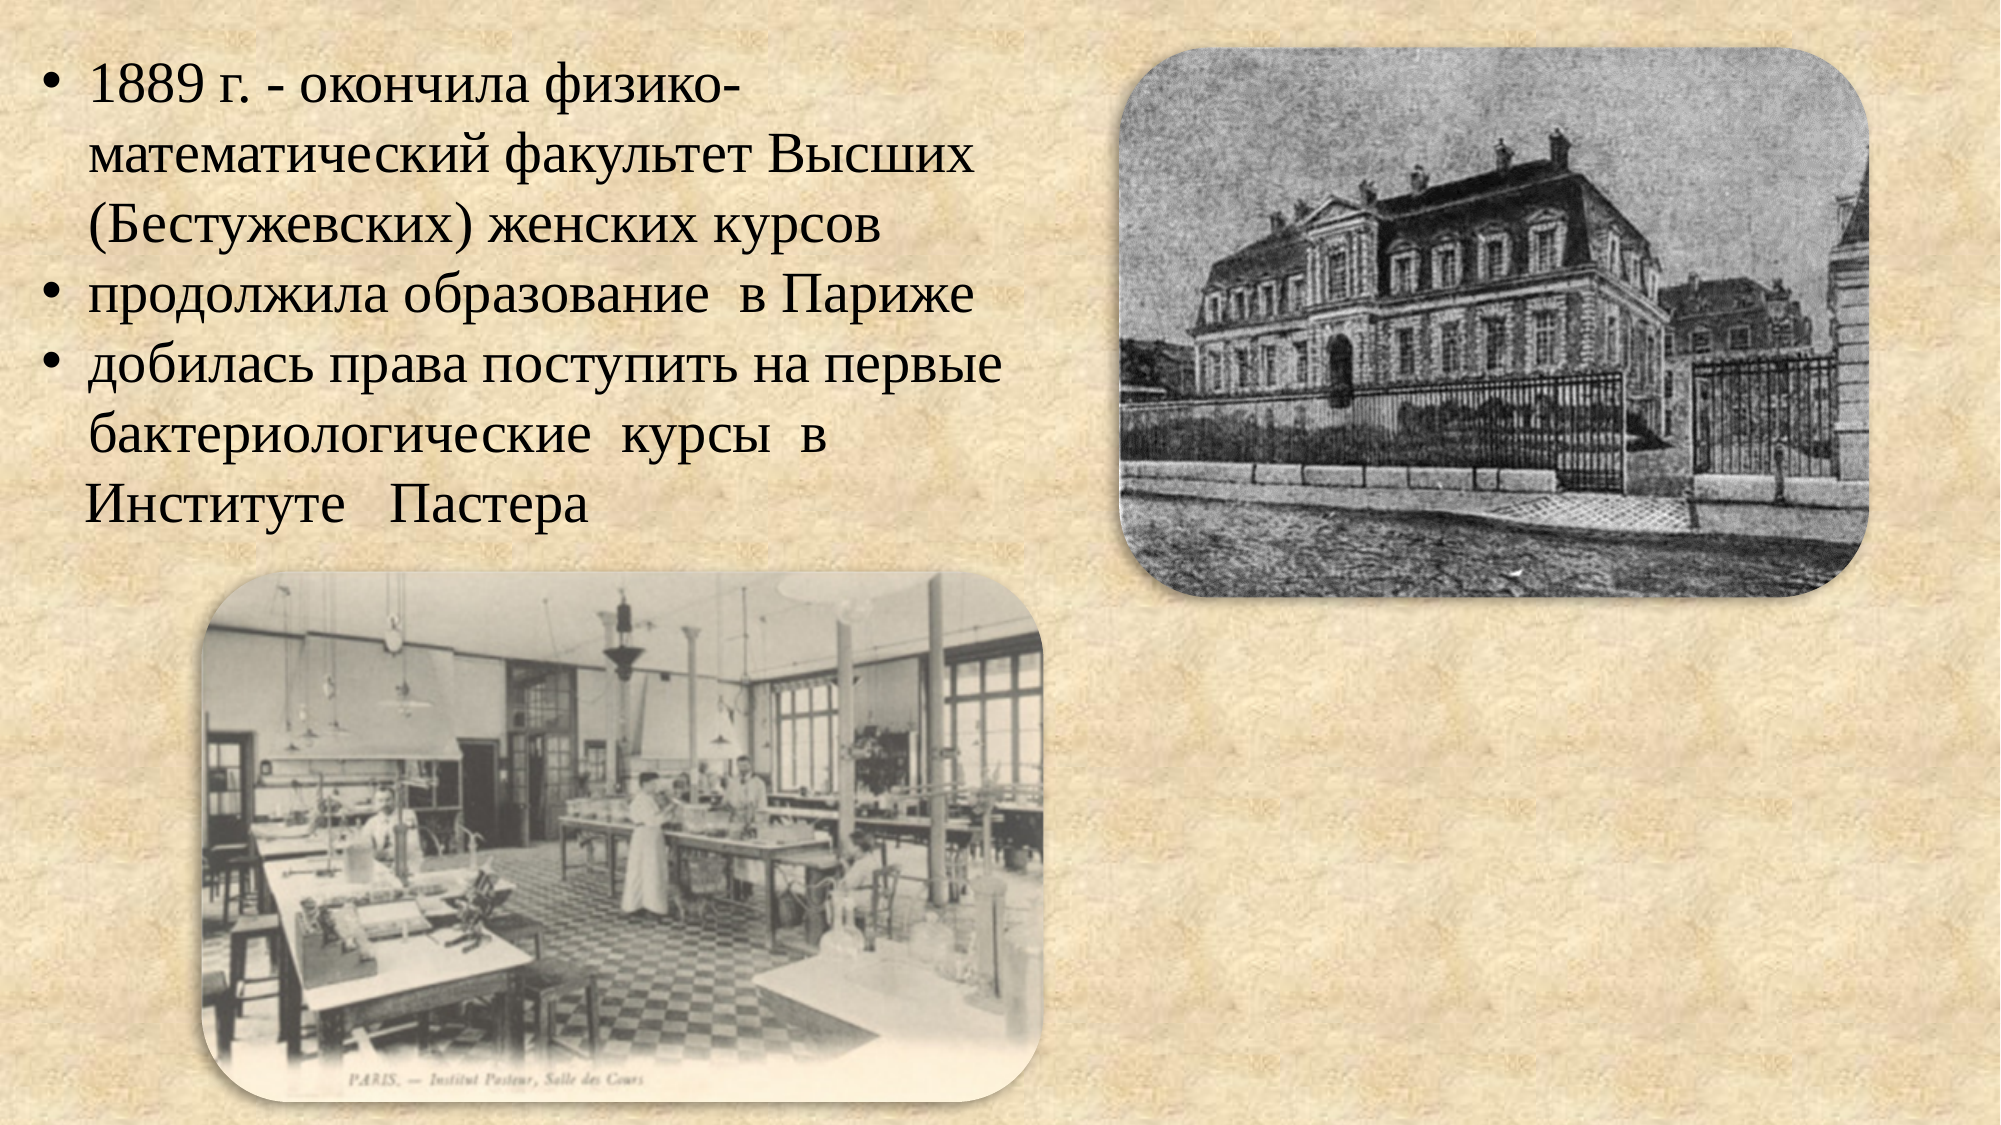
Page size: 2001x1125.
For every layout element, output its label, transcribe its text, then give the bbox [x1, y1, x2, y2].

text_box 1889 г. - окончила физико-математический факультет Высших (Бестужевских) женских курсов продолжила образование в Париже добилась права поступить на первые бактериологические курсы в Институте Пастера [26, 36, 1058, 612]
picture [0, 0, 2001, 1125]
